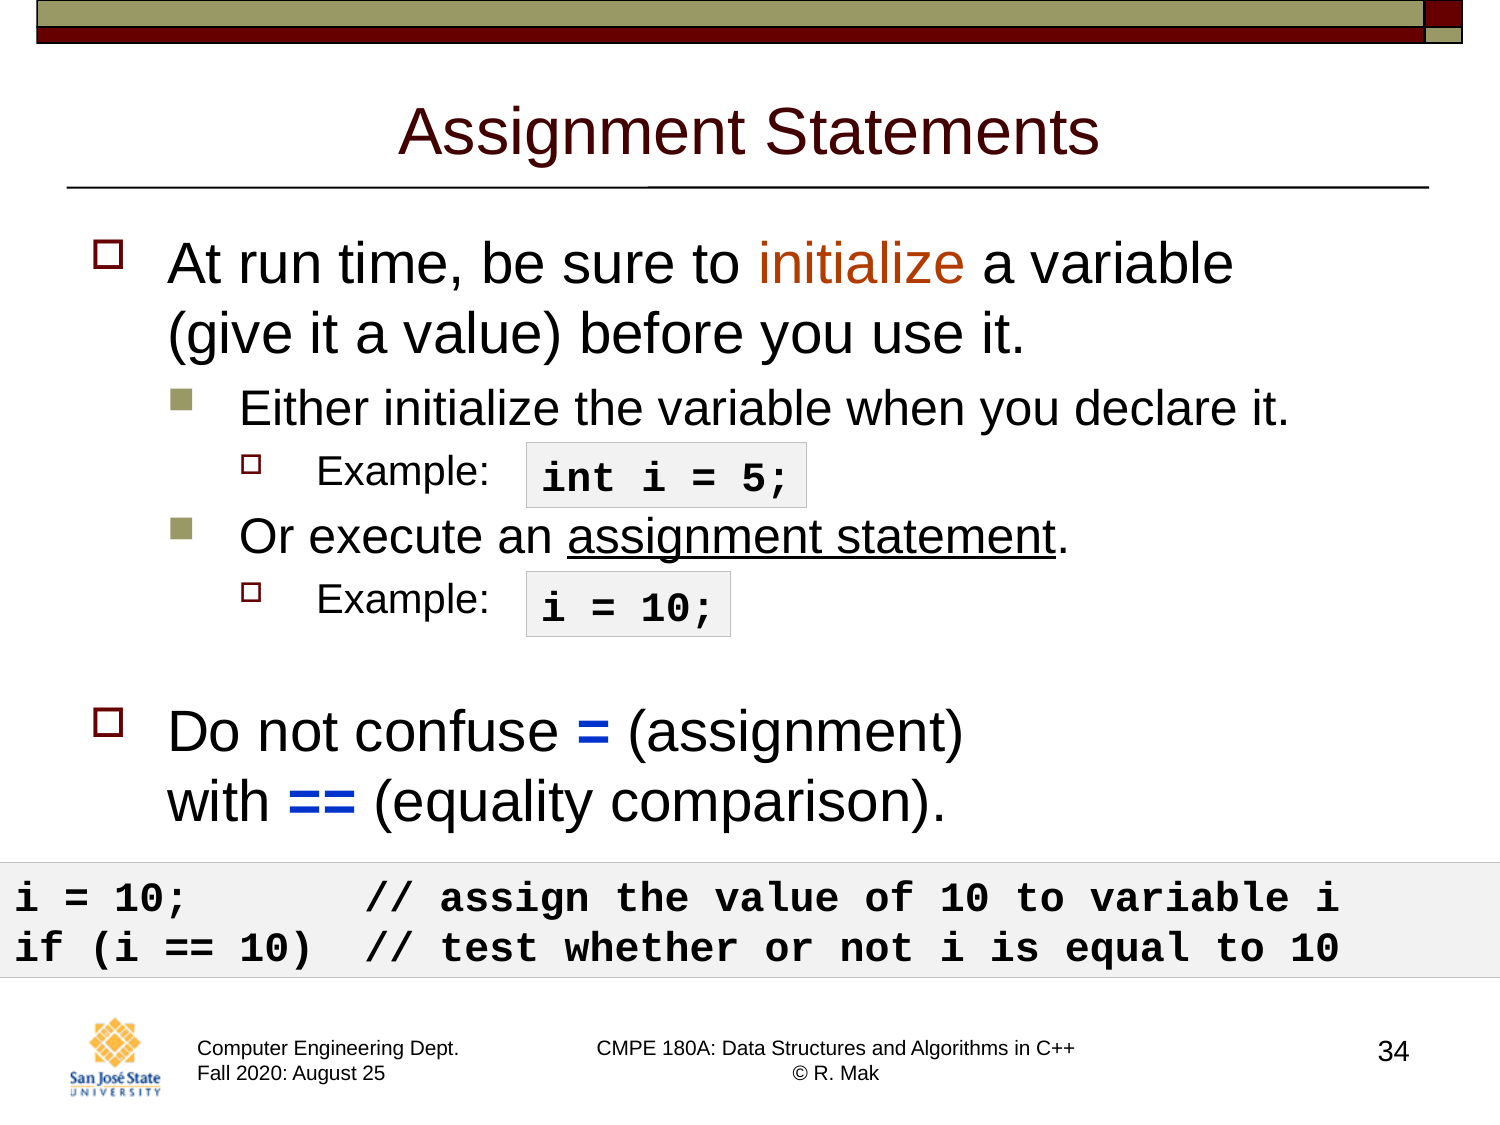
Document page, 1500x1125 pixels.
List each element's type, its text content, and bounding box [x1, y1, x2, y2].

text_box i = 10; // assign the value of 10 to variable i if (i == 10) // test whether or not i is equal to 10 [0, 862, 1500, 978]
text_box i = 10; [526, 571, 731, 637]
text_box int i = 5; [526, 442, 807, 508]
list At run time, be sure to initialize a variable (give it a value) before you use it. Either initialize the variable when you declare it. Example: Or execute an assignment statement. Example: Do not confuse = (assignment) with == (equality comparison). [75, 217, 1425, 833]
slide_number 34 [1320, 1025, 1425, 1100]
picture [60, 1012, 166, 1112]
title Assignment Statements [75, 67, 1425, 175]
